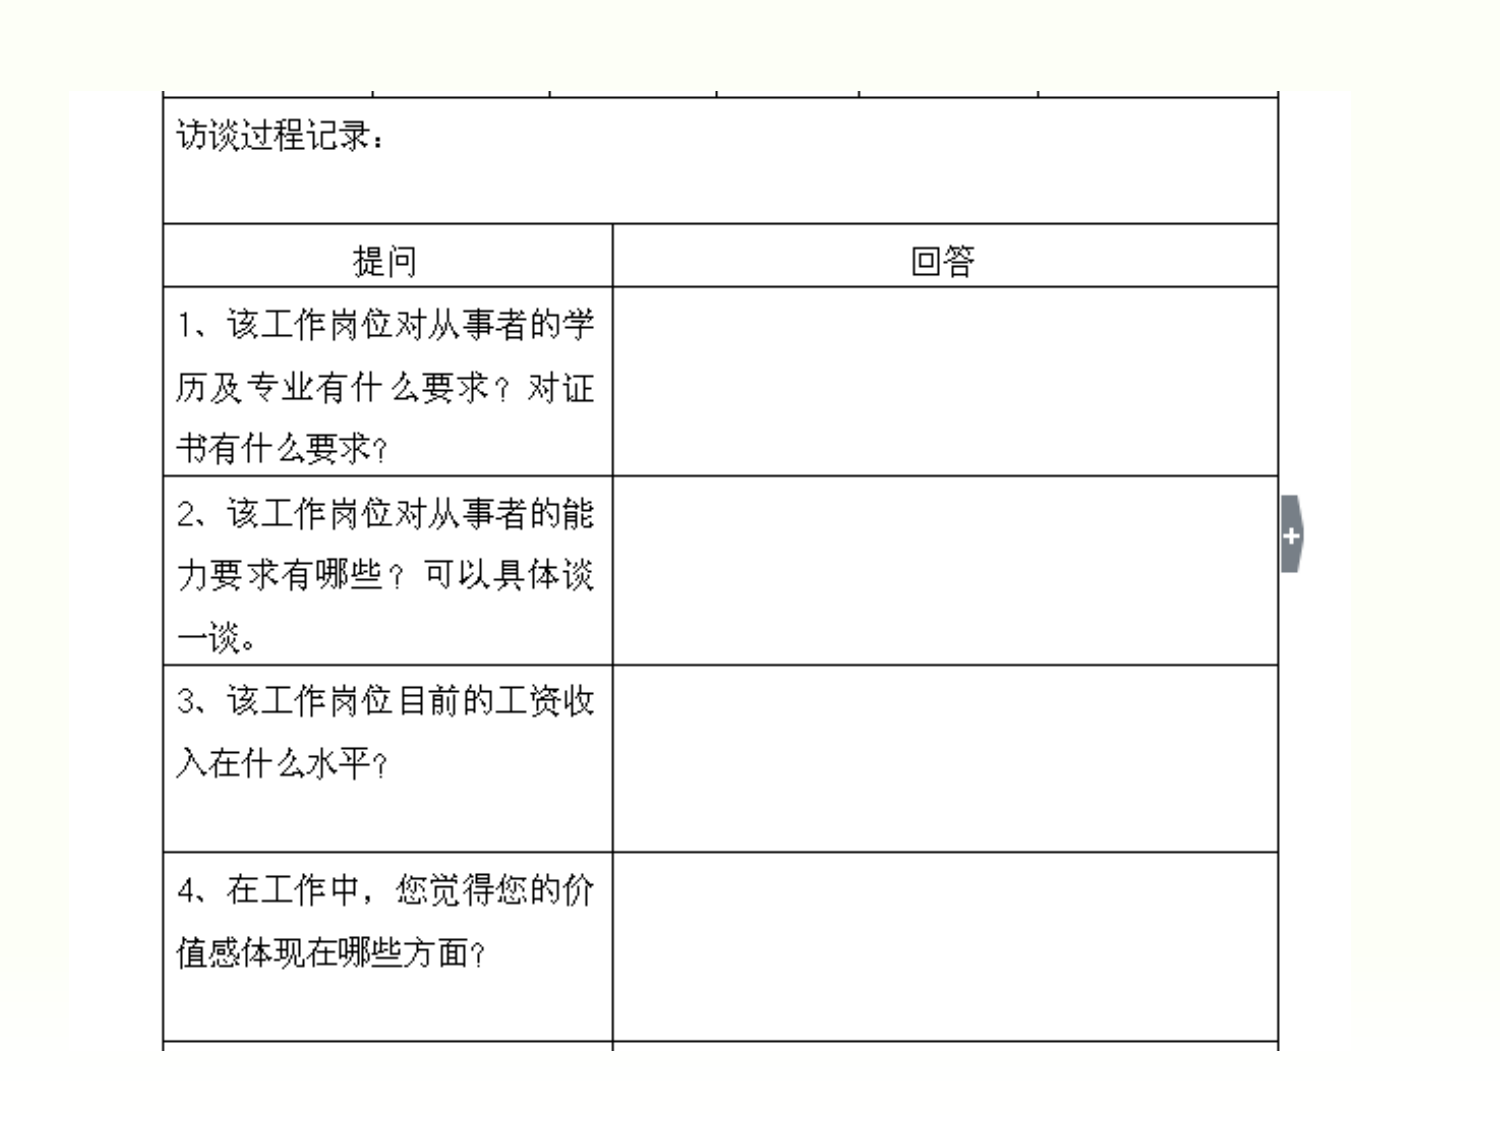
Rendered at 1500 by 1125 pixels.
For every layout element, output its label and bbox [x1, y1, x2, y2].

picture [69, 91, 1351, 1051]
